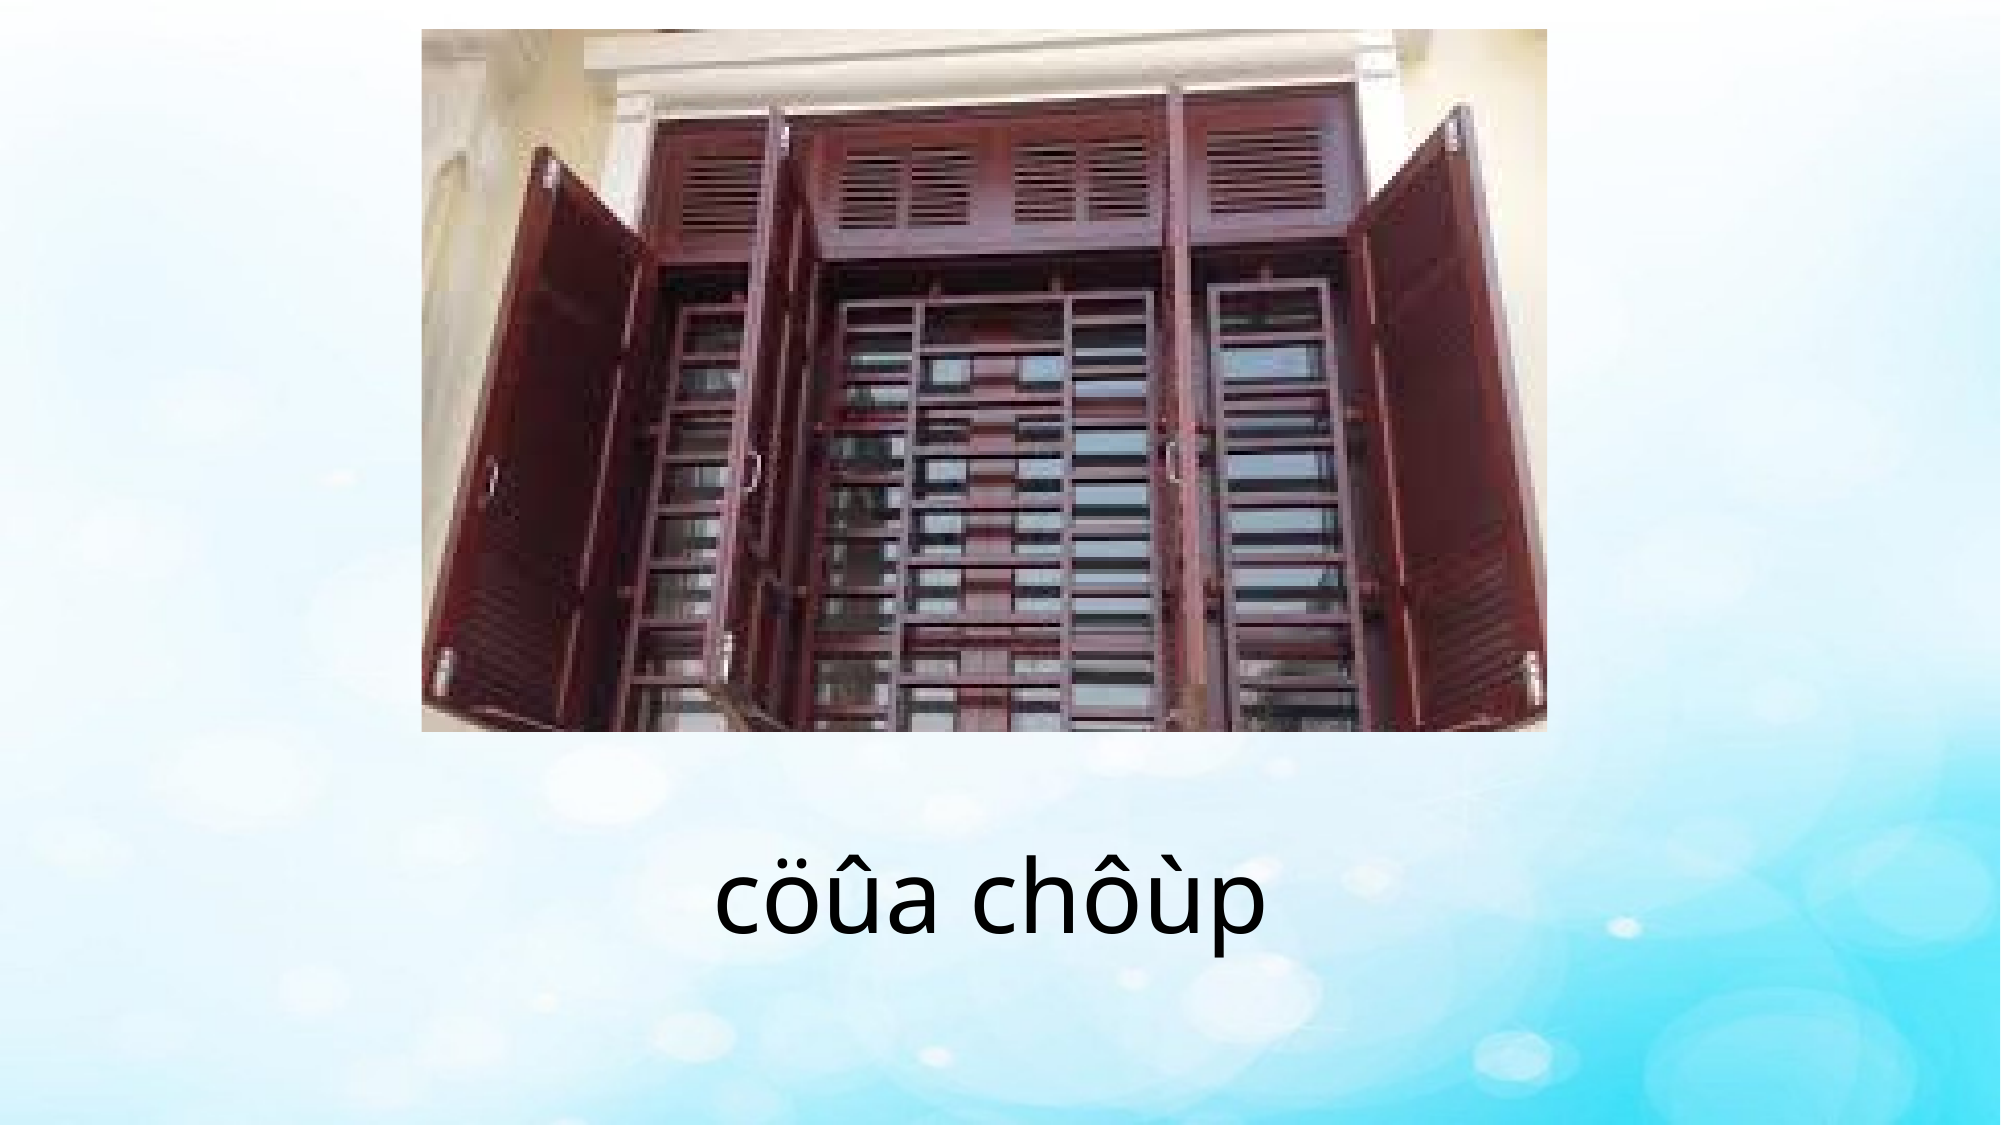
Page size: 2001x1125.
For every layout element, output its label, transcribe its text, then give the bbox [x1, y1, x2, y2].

title cöûa chôùp [697, 791, 1296, 1010]
picture [0, 0, 2001, 1125]
